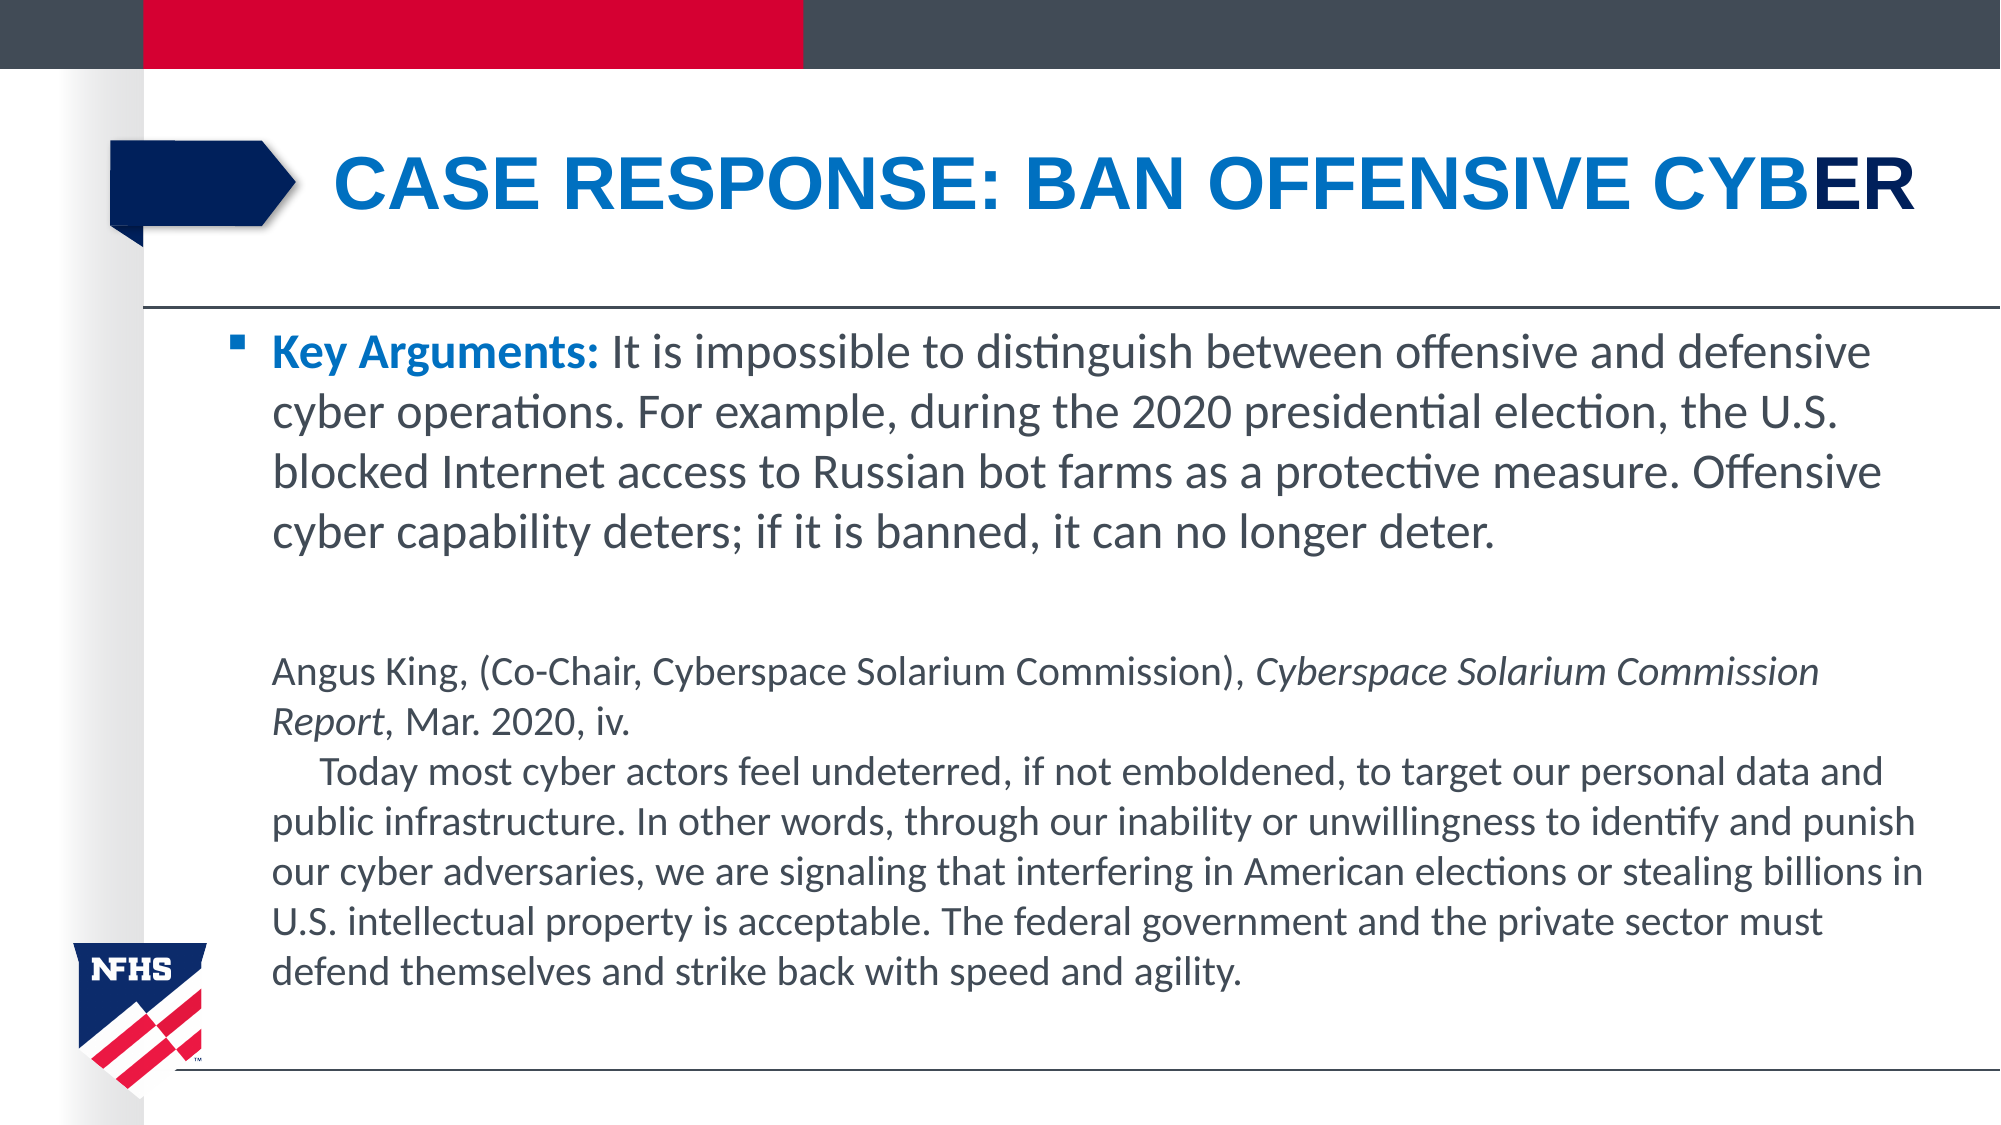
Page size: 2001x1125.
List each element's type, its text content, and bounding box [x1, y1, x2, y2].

list Key Arguments: It is impossible to distinguish between offensive and defensive cyber operations. For example, during the 2020 presidential election, the U.S. blocked Internet access to Russian bot farms as a protective measure. Offensive cyber capability deters; if it is banned, it can no longer deter. Angus King, (Co-Chair, Cyberspace Solarium Commission), Cyberspace Solarium Commission Report, Mar. 2020, iv. Today most cyber actors feel undeterred, if not emboldened, to target our personal data and public infrastructure. In other words, through our inability or unwillingness to identify and punish our cyber adversaries, we are signaling that interfering in American elections or stealing billions in U.S. intellectual property is acceptable. The federal government and the private sector must defend themselves and strike back with speed and agility. [209, 311, 1964, 1069]
title Case response: Ban Offensive Cyber [318, 85, 1964, 285]
picture [73, 943, 207, 1099]
